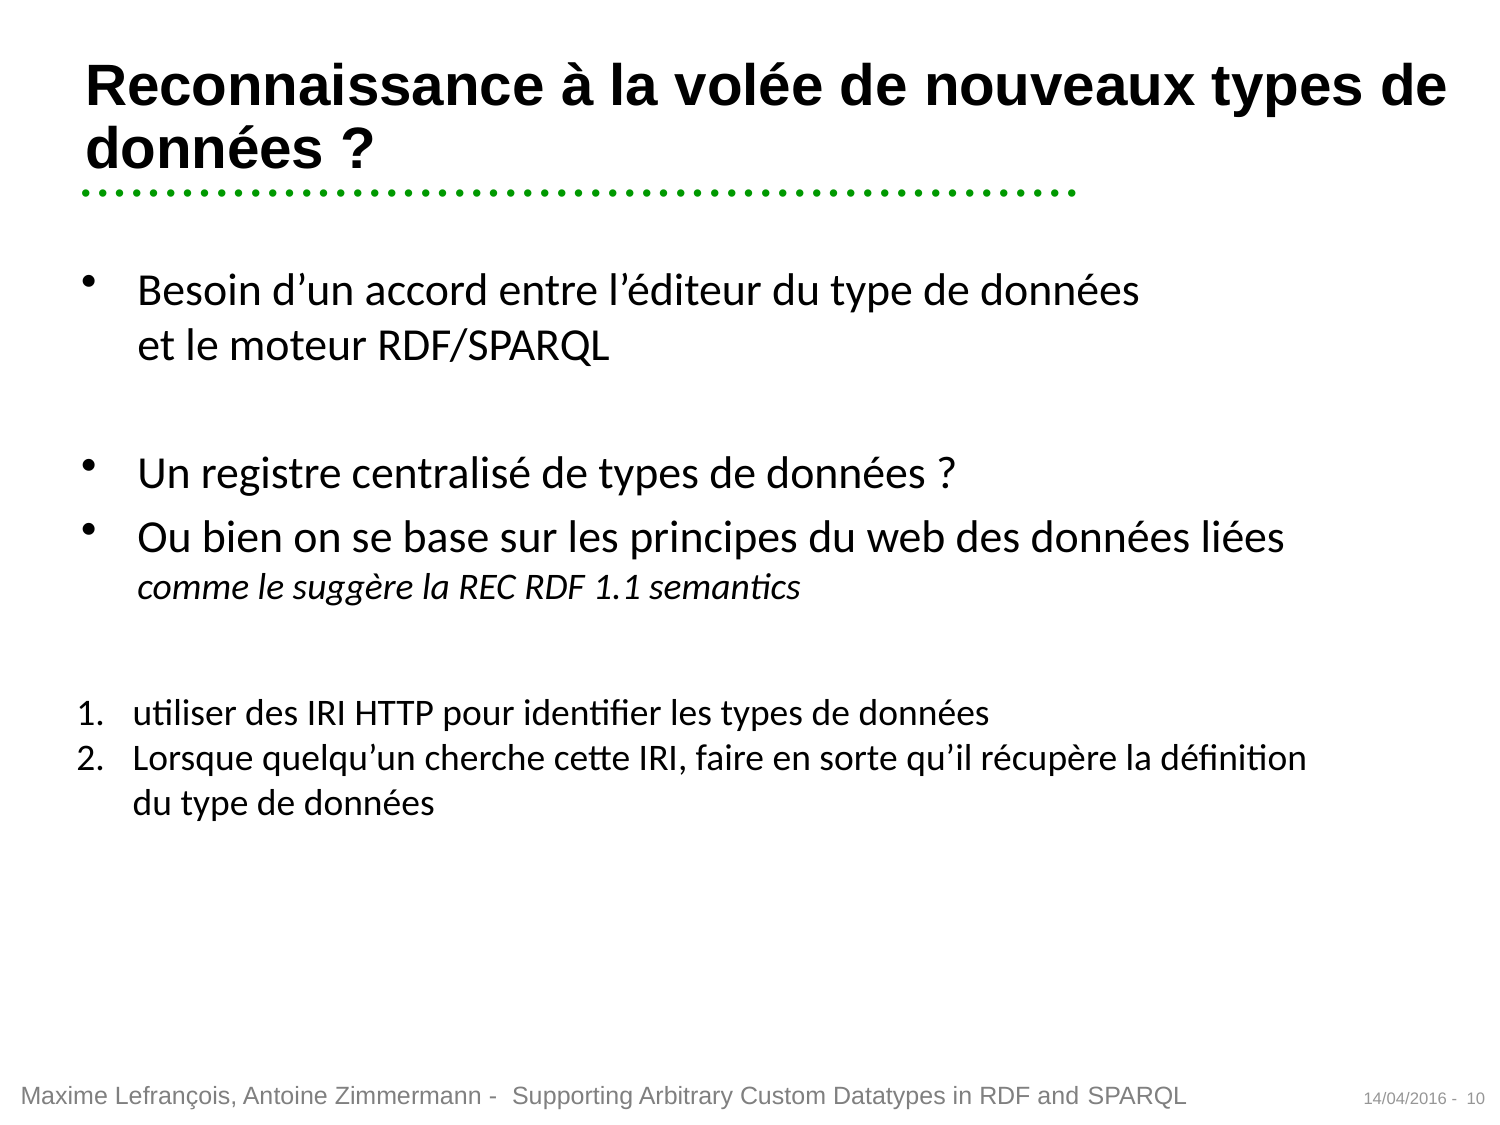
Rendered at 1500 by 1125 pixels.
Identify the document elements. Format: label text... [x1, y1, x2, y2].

text_box utiliser des IRI HTTP pour identifier les types de données Lorsque quelqu’un cherche cette IRI, faire en sorte qu’il récupère la définition du type de données [61, 680, 1332, 831]
title Reconnaissance à la volée de nouveaux types de données ? [69, 49, 1471, 189]
list Besoin d’un accord entre l’éditeur du type de données et le moteur RDF/SPARQL Un registre centralisé de types de données ? Ou bien on se base sur les principes du web des données liées comme le suggère la REC RDF 1.1 semantics [65, 251, 1475, 1042]
